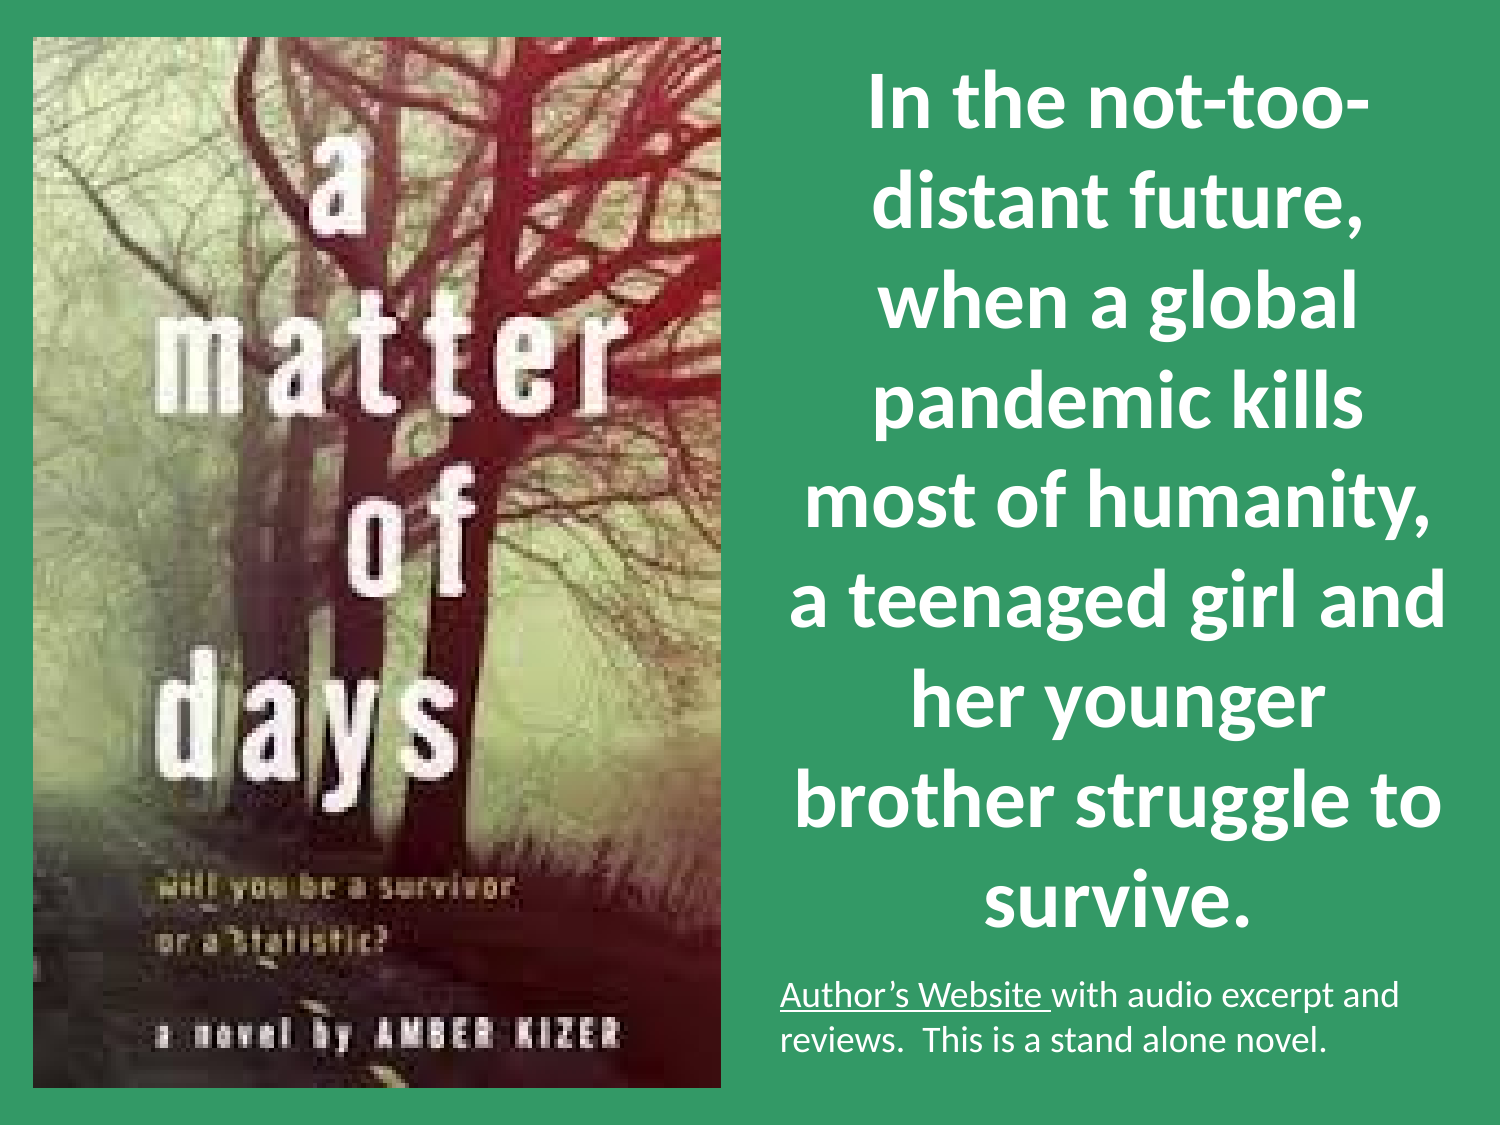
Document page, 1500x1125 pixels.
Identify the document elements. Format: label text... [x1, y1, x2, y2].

list In the not-too-distant future, when a global pandemic kills most of humanity, a teenaged girl and her younger brother struggle to survive. [762, 37, 1475, 1100]
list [33, 37, 721, 1088]
text_box Author’s Website with audio excerpt and reviews. This is a stand alone novel. [764, 962, 1500, 1068]
